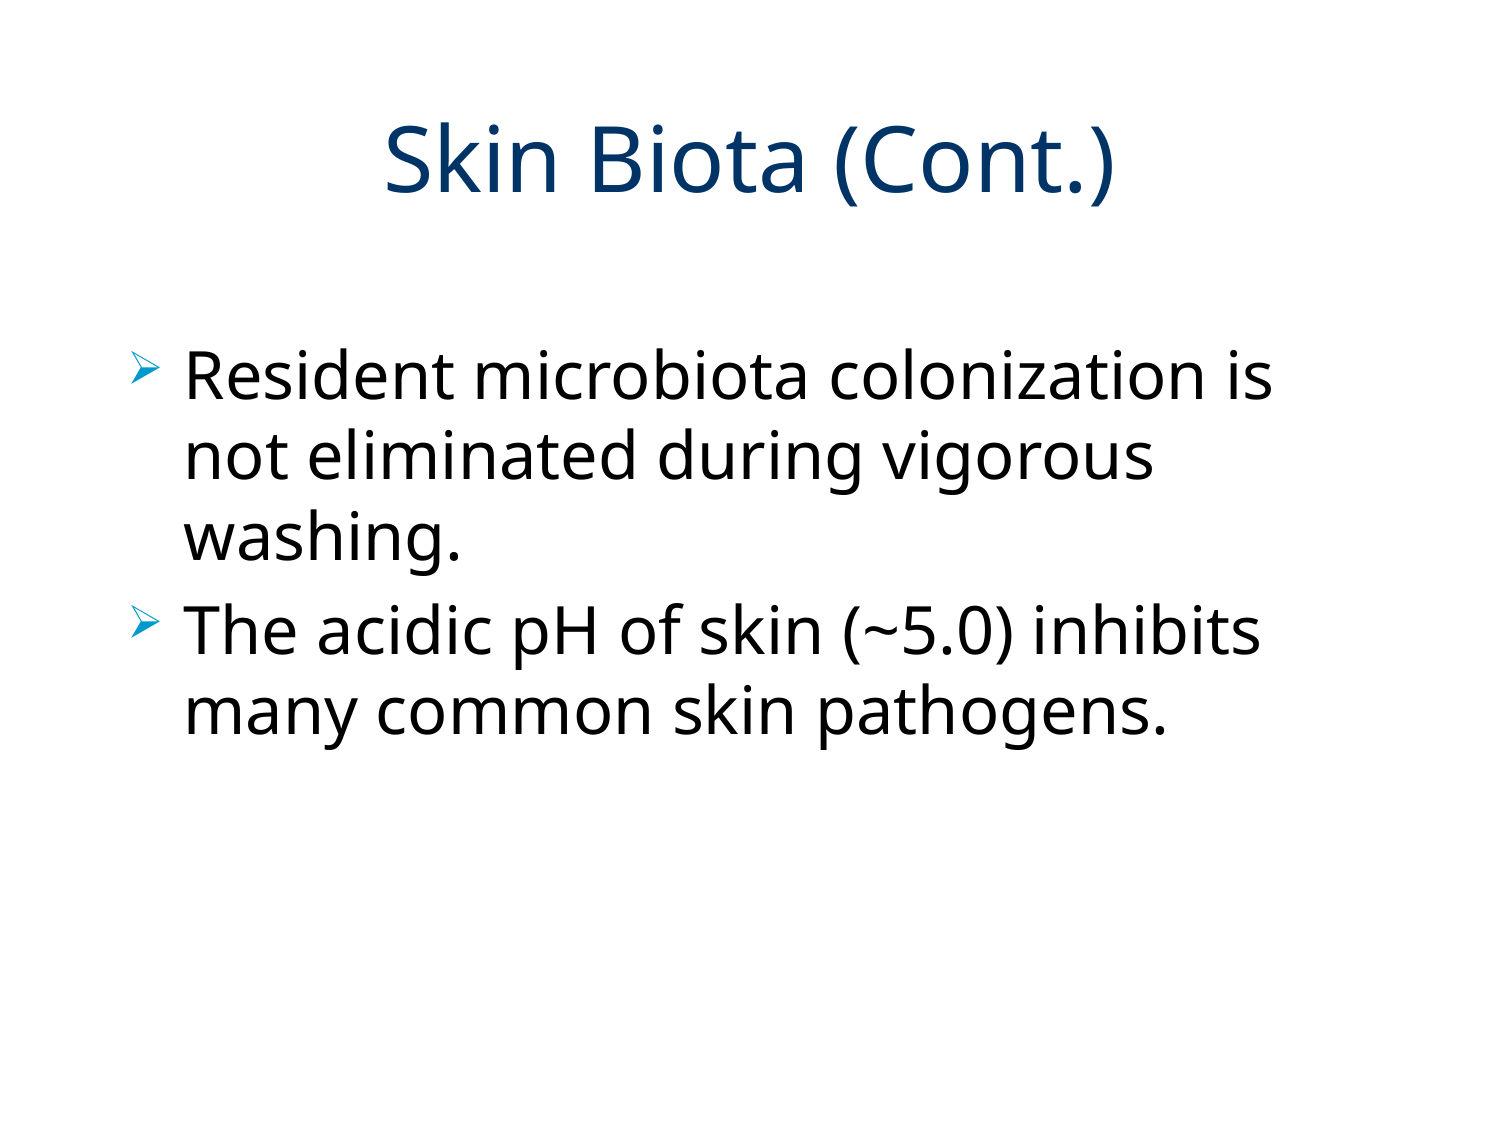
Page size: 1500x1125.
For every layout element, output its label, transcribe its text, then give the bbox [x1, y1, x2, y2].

title Skin Biota (Cont.) [112, 0, 1388, 313]
list Resident microbiota colonization is not eliminated during vigorous washing. The acidic pH of skin (~5.0) inhibits many common skin pathogens. [112, 324, 1388, 1056]
